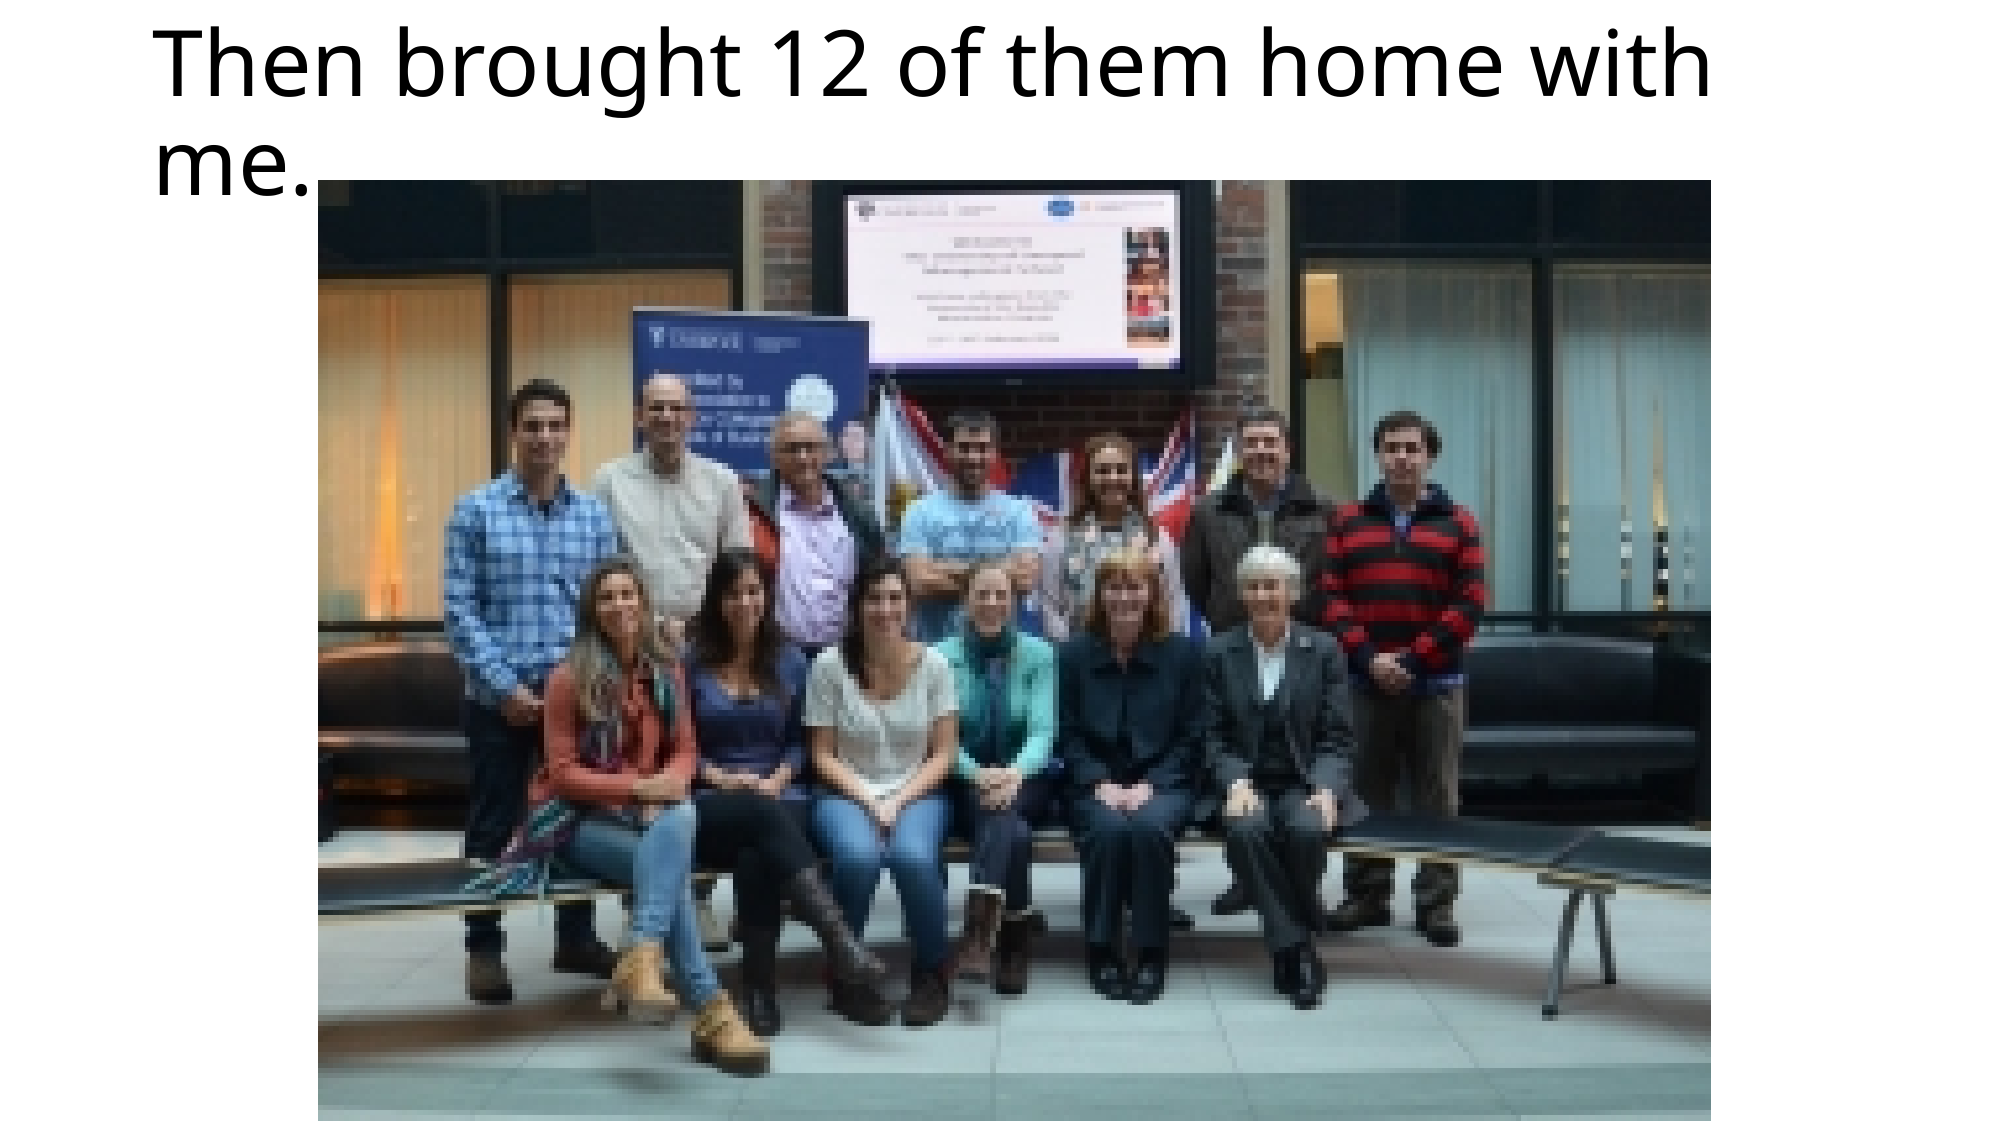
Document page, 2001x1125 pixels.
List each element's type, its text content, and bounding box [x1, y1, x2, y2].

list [318, 180, 1711, 1121]
title Then brought 12 of them home with me… [137, 30, 1863, 203]
